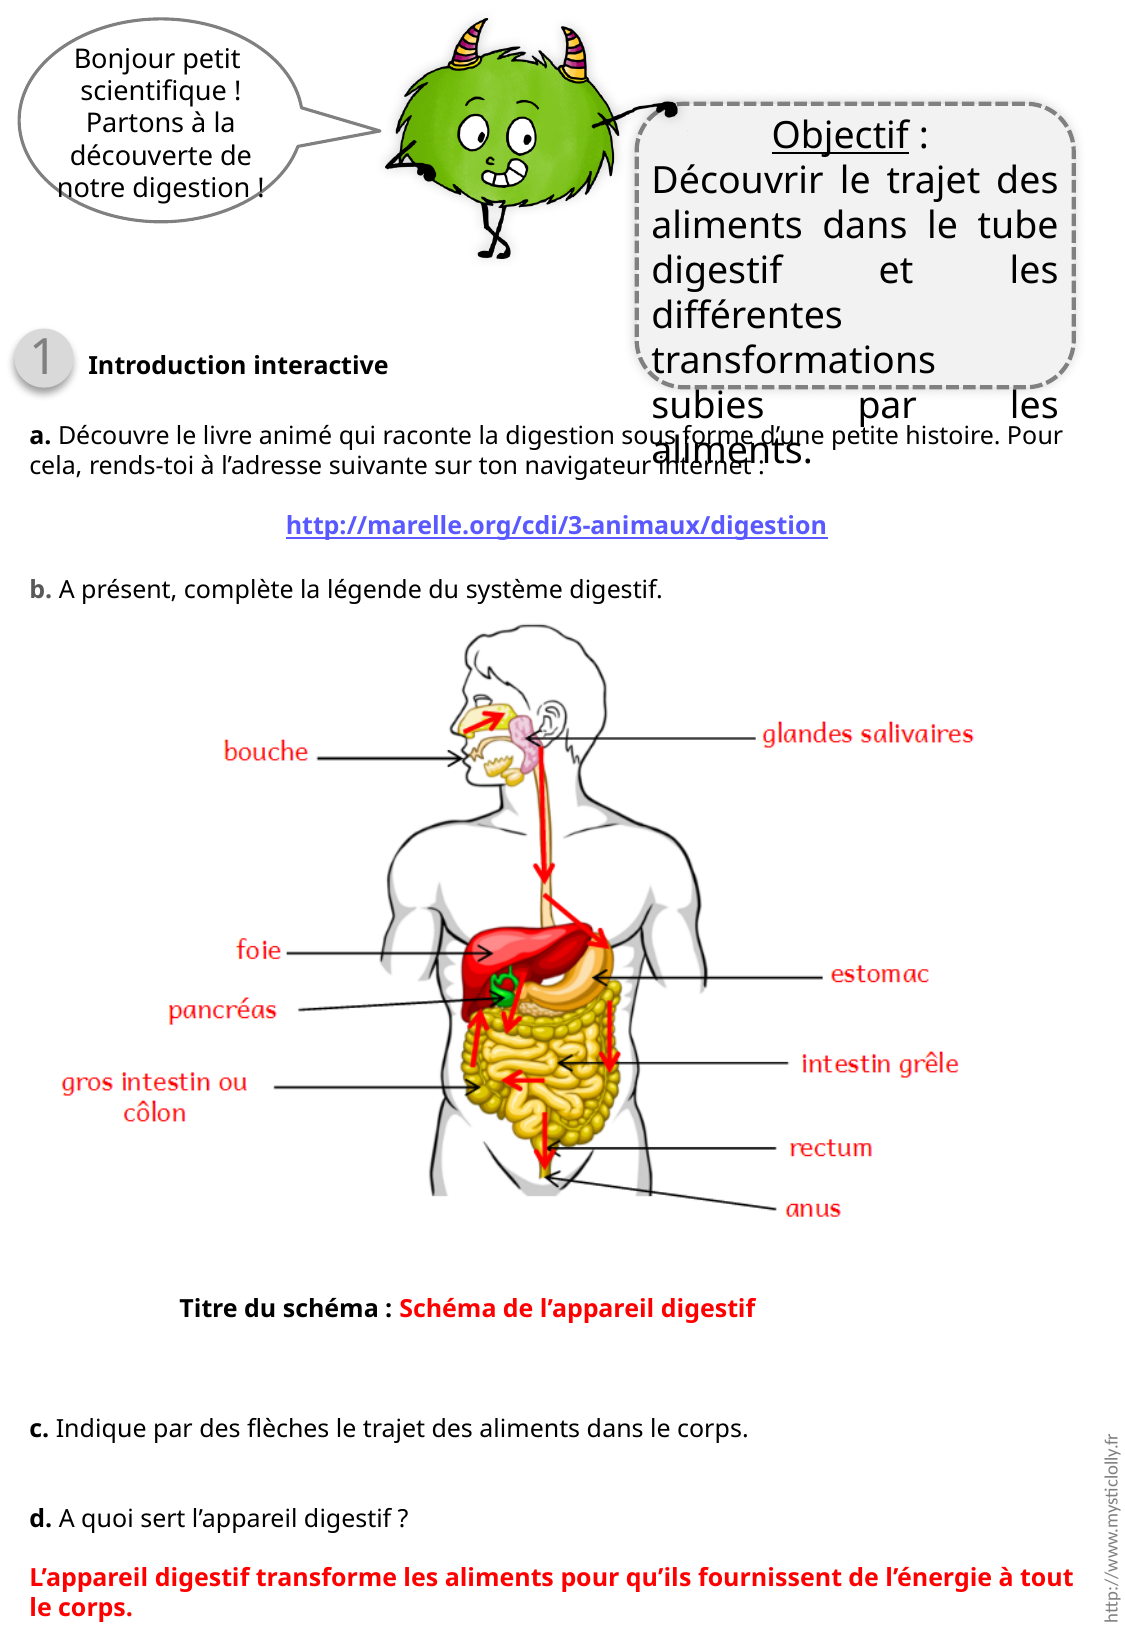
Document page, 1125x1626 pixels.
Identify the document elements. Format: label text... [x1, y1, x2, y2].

text_box [17, 77, 30, 164]
text_box Introduction interactive [78, 342, 1078, 387]
text_box a. Découvre le livre animé qui raconte la digestion sous forme d’une petite histoire. Pour cela, rends-toi à l’adresse suivante sur ton navigateur internet : http://marelle.org/cdi/3-animaux/digestion b. A présent, complète la légende du système digestif. Titre du schéma : Schéma de l’appareil digestif c. Indique par des flèches le trajet des aliments dans le corps. d. A quoi sert l’appareil digestif ? L’appareil digestif transforme les aliments pour qu’ils fournissent de l’énergie à tout le corps. [14, 412, 1100, 1625]
text_box Bonjour petit scientifique ! Partons à la découverte de notre digestion ! [30, 33, 291, 211]
picture [45, 611, 1074, 1271]
text_box Objectif : Découvrir le trajet des aliments dans le tube digestif et les différentes transformations subies par les aliments. [636, 387, 1074, 412]
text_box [14, 316, 74, 393]
text_box Objectif : Découvrir le trajet des aliments dans le tube digestif et les différentes transformations subies par les aliments. [636, 103, 1074, 342]
picture [385, 18, 689, 259]
text_box [291, 76, 380, 165]
text_box [83, 16, 239, 33]
text_box [91, 211, 231, 224]
